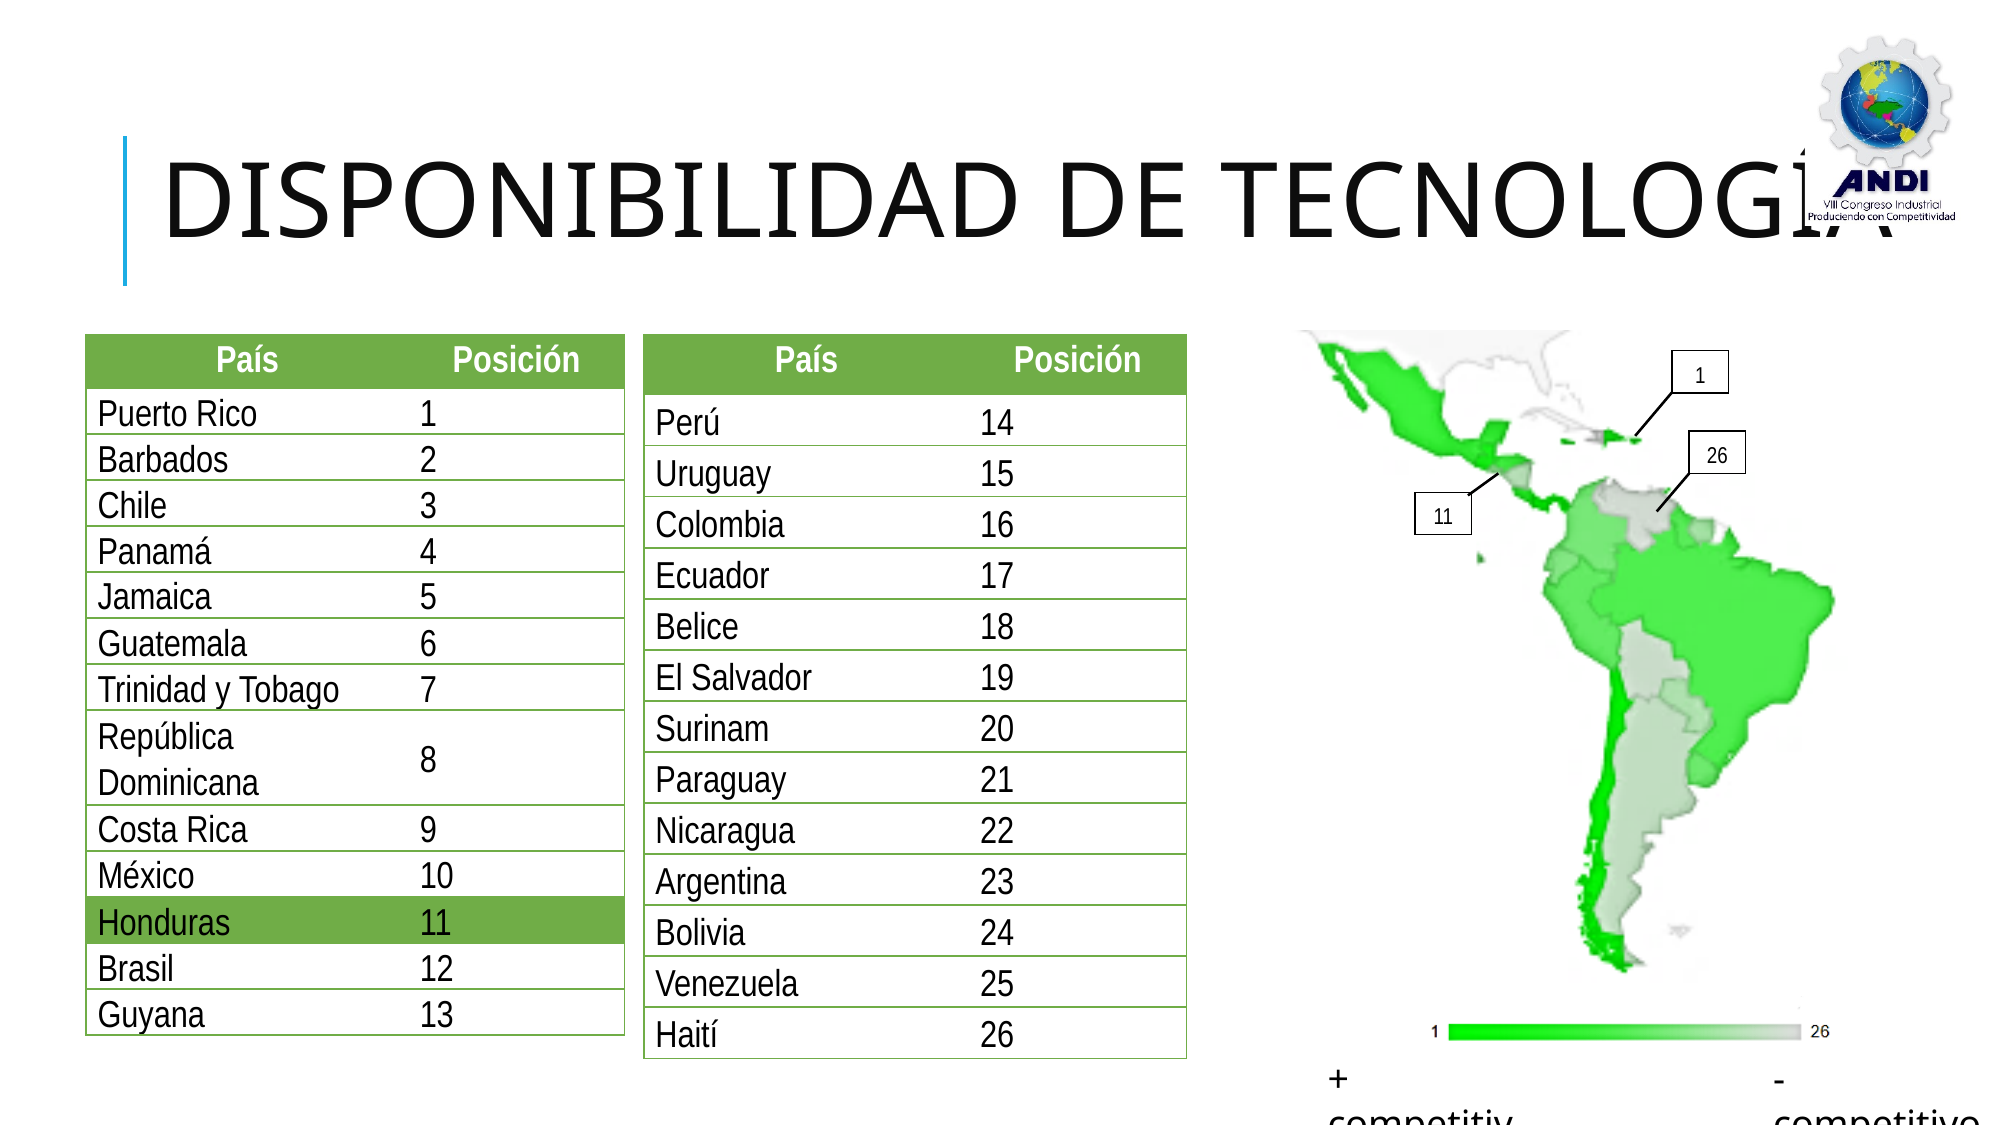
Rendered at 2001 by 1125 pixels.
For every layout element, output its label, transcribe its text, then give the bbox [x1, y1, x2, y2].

table_cell Surinam [645, 702, 969, 751]
table_cell 20 [969, 702, 1186, 751]
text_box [1467, 473, 1499, 496]
table_cell México [87, 852, 409, 896]
table_cell Nicaragua [645, 804, 969, 853]
table_cell Trinidad y Tobago [87, 665, 409, 709]
table_cell República Dominicana [87, 711, 409, 804]
table_cell Uruguay [645, 446, 969, 496]
table_cell 3 [409, 481, 624, 525]
table_cell 18 [969, 600, 1186, 649]
table_cell Guatemala [87, 619, 409, 663]
picture [1238, 330, 1901, 1079]
table_cell 2 [409, 435, 624, 479]
table_cell 17 [969, 549, 1186, 598]
table_cell Belice [645, 600, 969, 649]
table_cell 26 [969, 1008, 1186, 1058]
table_cell Argentina [645, 855, 969, 904]
table_cell 23 [969, 855, 1186, 904]
table_cell El Salvador [645, 651, 969, 700]
table_cell 9 [409, 806, 624, 850]
table_cell 14 [969, 395, 1186, 445]
table_cell 11 [409, 898, 624, 942]
table_cell 10 [409, 852, 624, 896]
table_header Posición [969, 336, 1186, 393]
table_cell Barbados [87, 435, 409, 479]
table_cell 19 [969, 651, 1186, 700]
table_cell 25 [969, 957, 1186, 1006]
table_cell Puerto Rico [87, 389, 409, 433]
picture [1804, 33, 1962, 226]
table_cell Chile [87, 481, 409, 525]
table_cell Brasil [87, 944, 409, 988]
title Disponibilidad de Tecnología [145, 84, 1919, 331]
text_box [1656, 473, 1690, 512]
table_header Posición [409, 336, 624, 387]
table_cell 12 [409, 944, 624, 988]
text_box - competitivo [1758, 1047, 2000, 1125]
table_cell 6 [409, 619, 624, 663]
table_cell 5 [409, 573, 624, 617]
table_cell Perú [645, 395, 969, 445]
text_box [1634, 392, 1673, 437]
table_cell Colombia [645, 497, 969, 547]
table_cell Venezuela [645, 957, 969, 1006]
table_cell 22 [969, 804, 1186, 853]
table_cell Panamá [87, 527, 409, 571]
table_cell 1 [409, 389, 624, 433]
table_cell Costa Rica [87, 806, 409, 850]
table_cell 7 [409, 665, 624, 709]
table_cell Jamaica [87, 573, 409, 617]
table_cell 16 [969, 497, 1186, 547]
table_cell Paraguay [645, 753, 969, 802]
table_cell 4 [409, 527, 624, 571]
table_cell 15 [969, 446, 1186, 496]
table_cell Bolivia [645, 906, 969, 955]
table_cell Guyana [87, 990, 409, 1034]
table_cell 13 [409, 990, 624, 1034]
table_header País [645, 336, 969, 393]
table_cell 8 [409, 711, 624, 804]
table_header País [87, 336, 409, 387]
table_cell Honduras [87, 898, 409, 942]
table_cell Ecuador [645, 549, 969, 598]
table_cell 21 [969, 753, 1186, 802]
table_cell Haití [645, 1008, 969, 1058]
table_cell 24 [969, 906, 1186, 955]
text_box + competitivo [1312, 1087, 1551, 1125]
